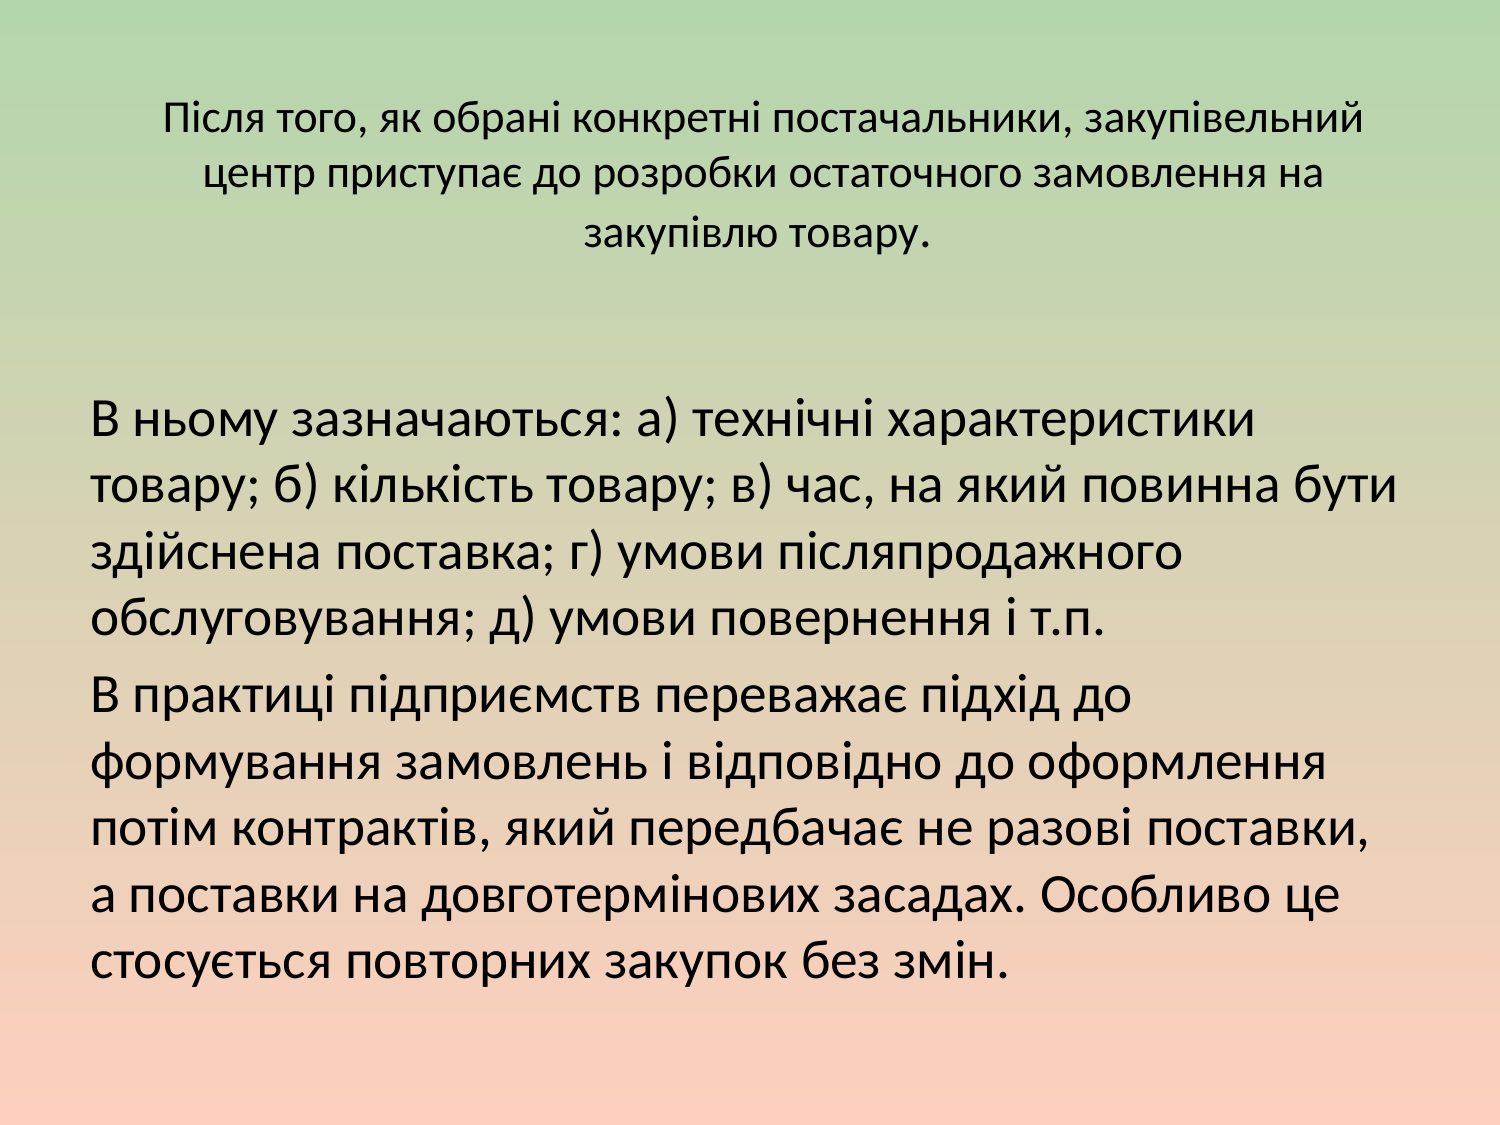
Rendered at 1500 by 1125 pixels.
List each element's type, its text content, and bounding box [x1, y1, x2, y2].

title Після того, як обрані конкретні постачальники, закупівельний центр приступає до розробки остаточного замовлення на закупівлю товару. [88, 78, 1439, 266]
list В ньому зазначаються: а) технічні характеристики товару; б) кількість товару; в) час, на який повинна бути здійснена поставка; г) умови післяпродажного обслуговування; д) умови повернення і т.п. В практиці підприємств переважає підхід до формування замовлень і відповідно до оформлення потім контрактів, який передбачає не разові поставки, а поставки на довготермінових засадах. Особливо це стосується повторних закупок без змін. [75, 373, 1425, 1005]
